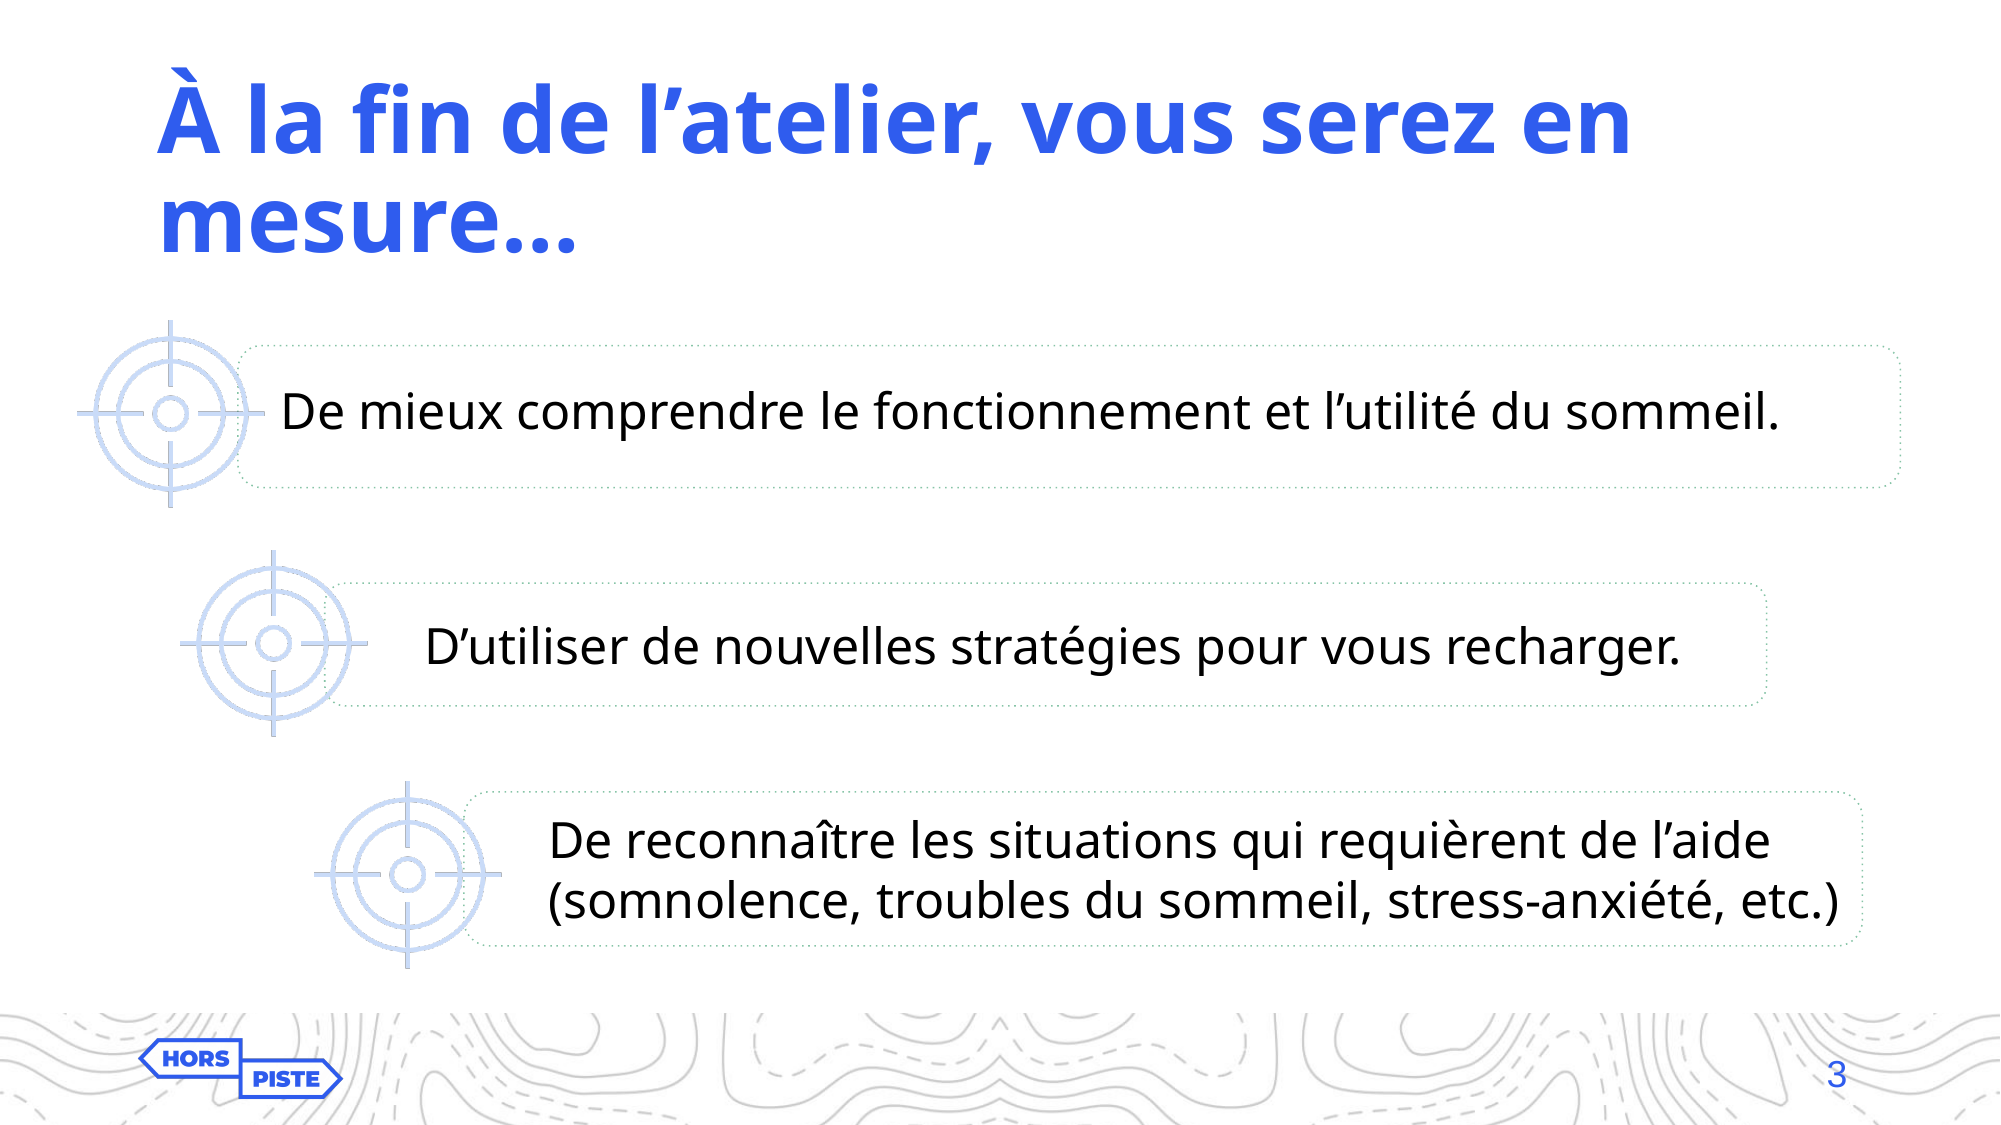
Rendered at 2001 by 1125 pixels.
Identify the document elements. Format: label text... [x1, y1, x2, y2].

text_box D’utiliser de nouvelles stratégies pour vous recharger. [388, 606, 1873, 682]
text_box [520, 791, 1856, 800]
picture [298, 765, 517, 984]
text_box [388, 682, 1767, 706]
picture [164, 533, 383, 752]
title À la fin de l’atelier, vous serez en mesure… [142, 64, 1949, 282]
slide_number 3 [1412, 1042, 1863, 1103]
text_box [520, 936, 1858, 946]
text_box [388, 583, 1767, 606]
picture [0, 1012, 2000, 1125]
text_box De reconnaître les situations qui requièrent de l’aide (somnolence, troubles du sommeil, stress-anxiété, etc.) [520, 800, 1873, 936]
picture [61, 304, 280, 523]
text_box [285, 345, 1901, 372]
text_box De mieux comprendre le fonctionnement et l’utilité du sommeil. [285, 372, 1918, 448]
text_box [285, 448, 1901, 488]
